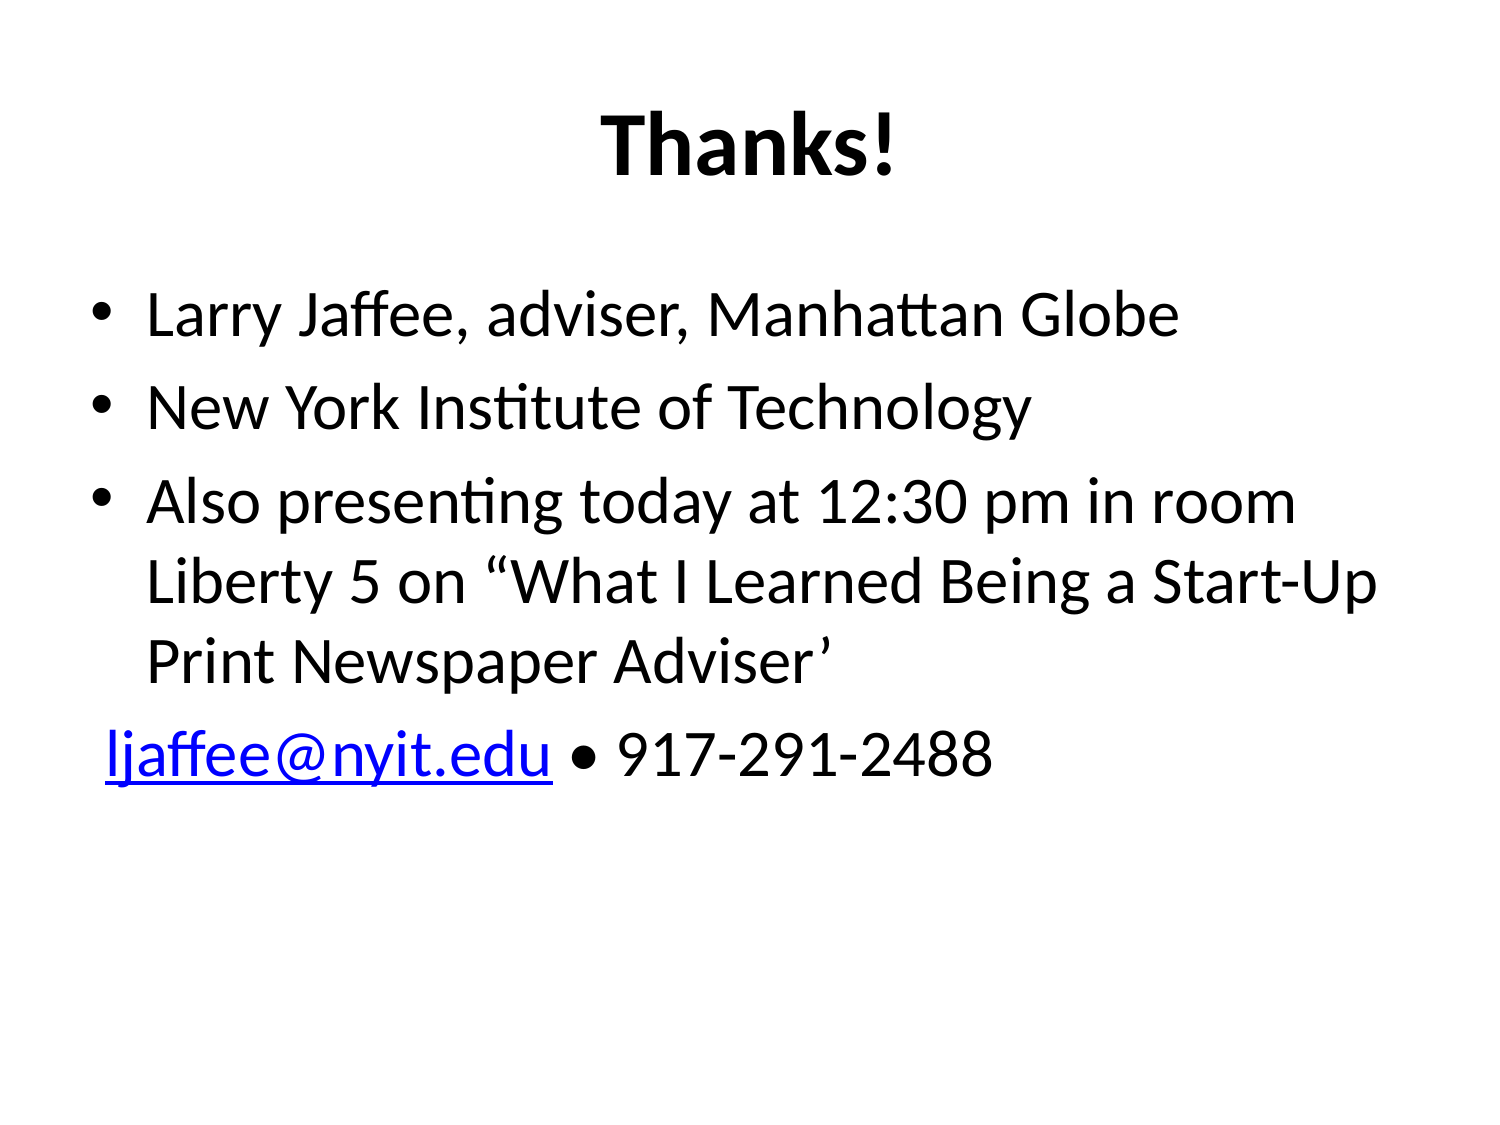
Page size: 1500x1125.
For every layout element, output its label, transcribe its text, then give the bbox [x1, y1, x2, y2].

title Thanks! [75, 45, 1425, 233]
list Larry Jaffee, adviser, Manhattan Globe New York Institute of Technology Also presenting today at 12:30 pm in room Liberty 5 on “What I Learned Being a Start-Up Print Newspaper Adviser’ ljaffee@nyit.edu • 917-291-2488 [75, 262, 1425, 1005]
